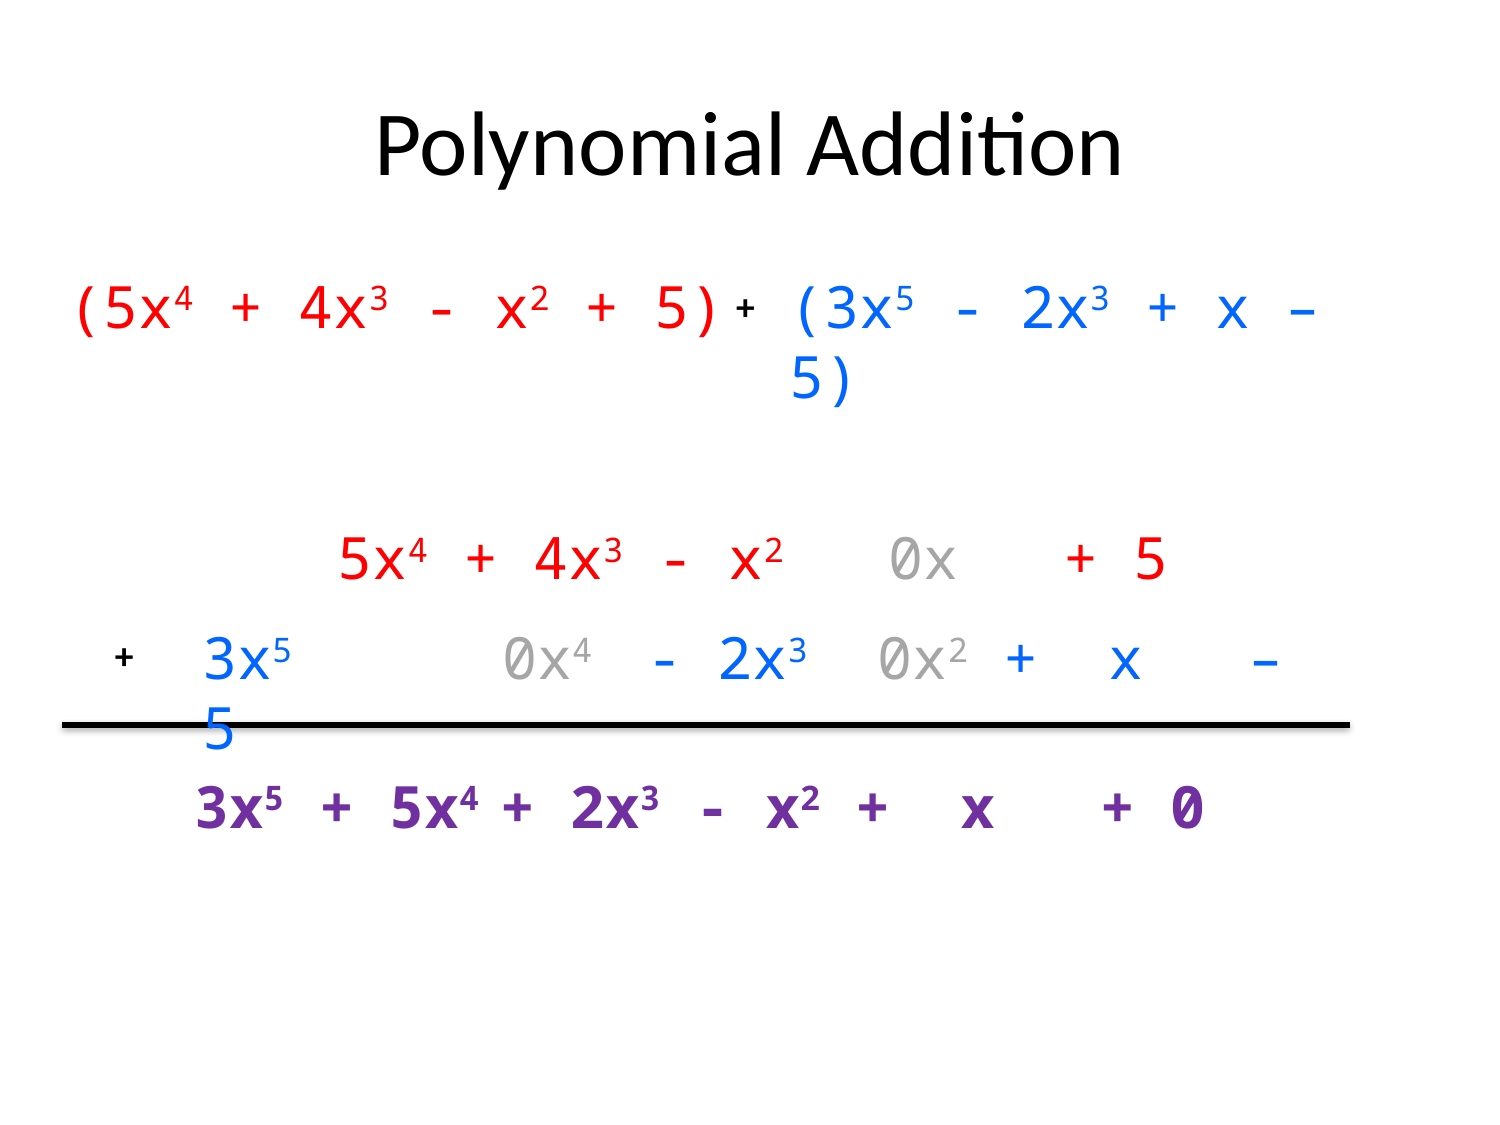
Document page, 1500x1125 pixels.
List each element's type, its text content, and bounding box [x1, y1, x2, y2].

text_box 3x5 + 5x4 + 2x3 - x2 + x + 0 [74, 762, 1322, 848]
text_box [73, 262, 1426, 701]
title Polynomial Addition [75, 45, 1425, 233]
